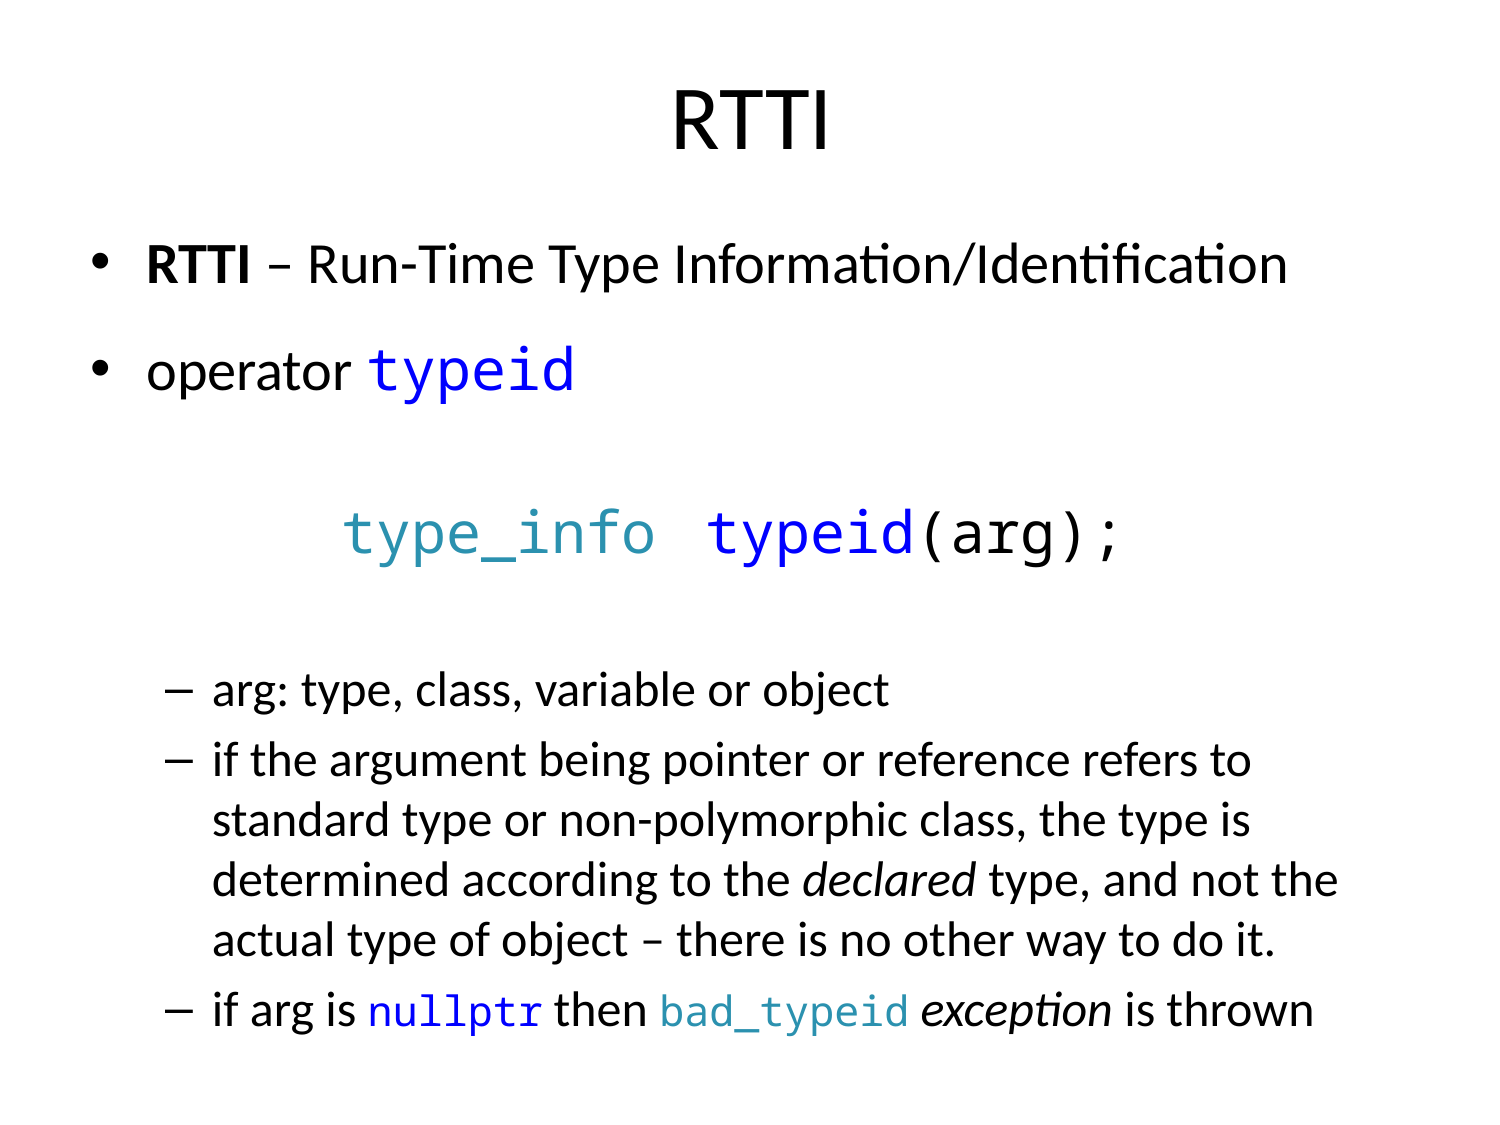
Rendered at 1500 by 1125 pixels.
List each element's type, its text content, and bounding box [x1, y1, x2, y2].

list RTTI – Run-Time Type Information/Identification operator typeid type_info typeid(arg); arg: type, class, variable or object if the argument being pointer or reference refers to standard type or non-polymorphic class, the type is determined according to the declared type, and not the actual type of object – there is no other way to do it. if arg is nullptr then bad_typeid exception is thrown [75, 231, 1427, 1094]
title RTTI [76, 19, 1427, 207]
